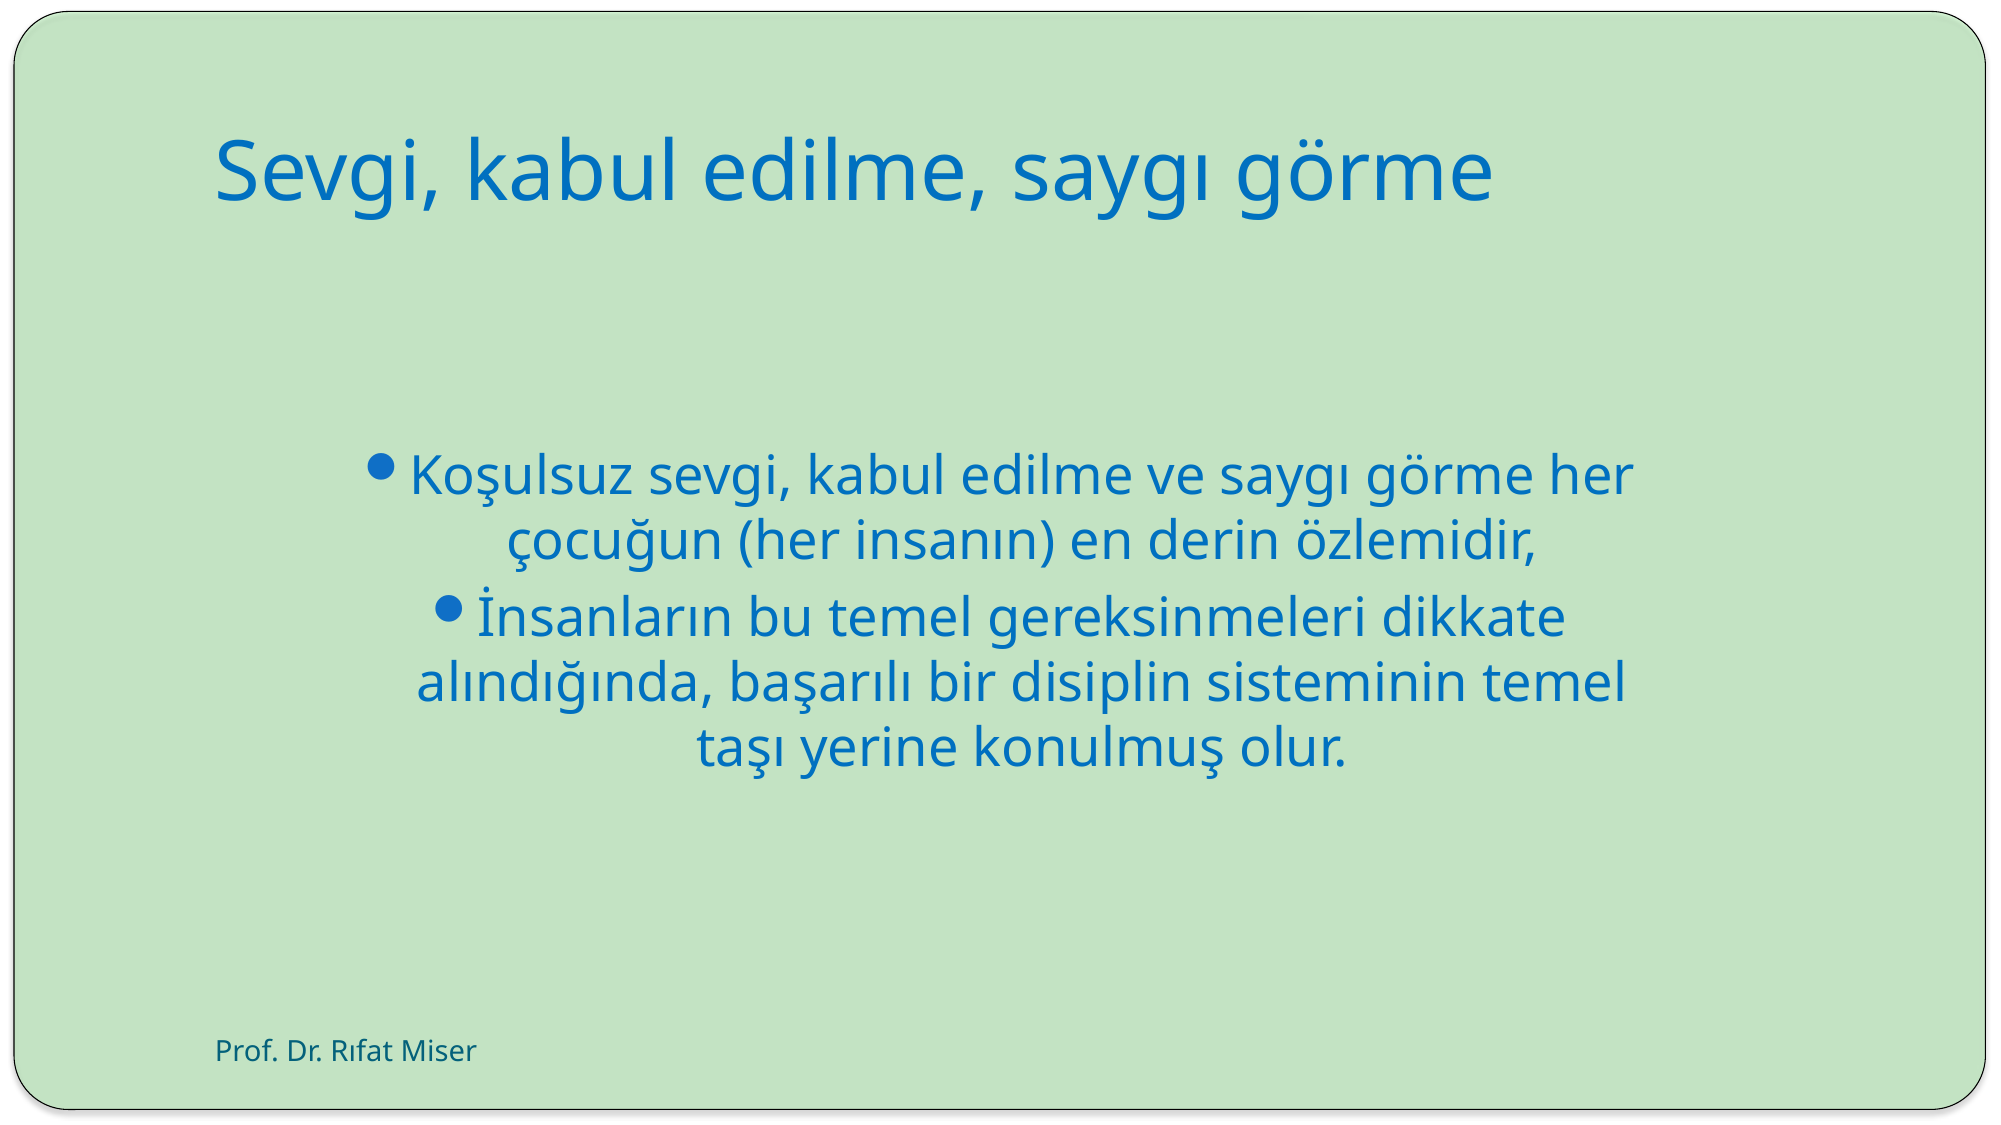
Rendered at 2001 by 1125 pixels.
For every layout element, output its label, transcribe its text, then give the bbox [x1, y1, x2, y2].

title Sevgi, kabul edilme, saygı görme [200, 45, 1900, 233]
footer Prof. Dr. Rıfat Miser [200, 1012, 1067, 1088]
list Koşulsuz sevgi, kabul edilme ve saygı görme her çocuğun (her insanın) en derin özlemidir, İnsanların bu temel gereksinmeleri dikkate alındığında, başarılı bir disiplin sisteminin temel taşı yerine konulmuş olur. [324, 432, 1675, 1005]
